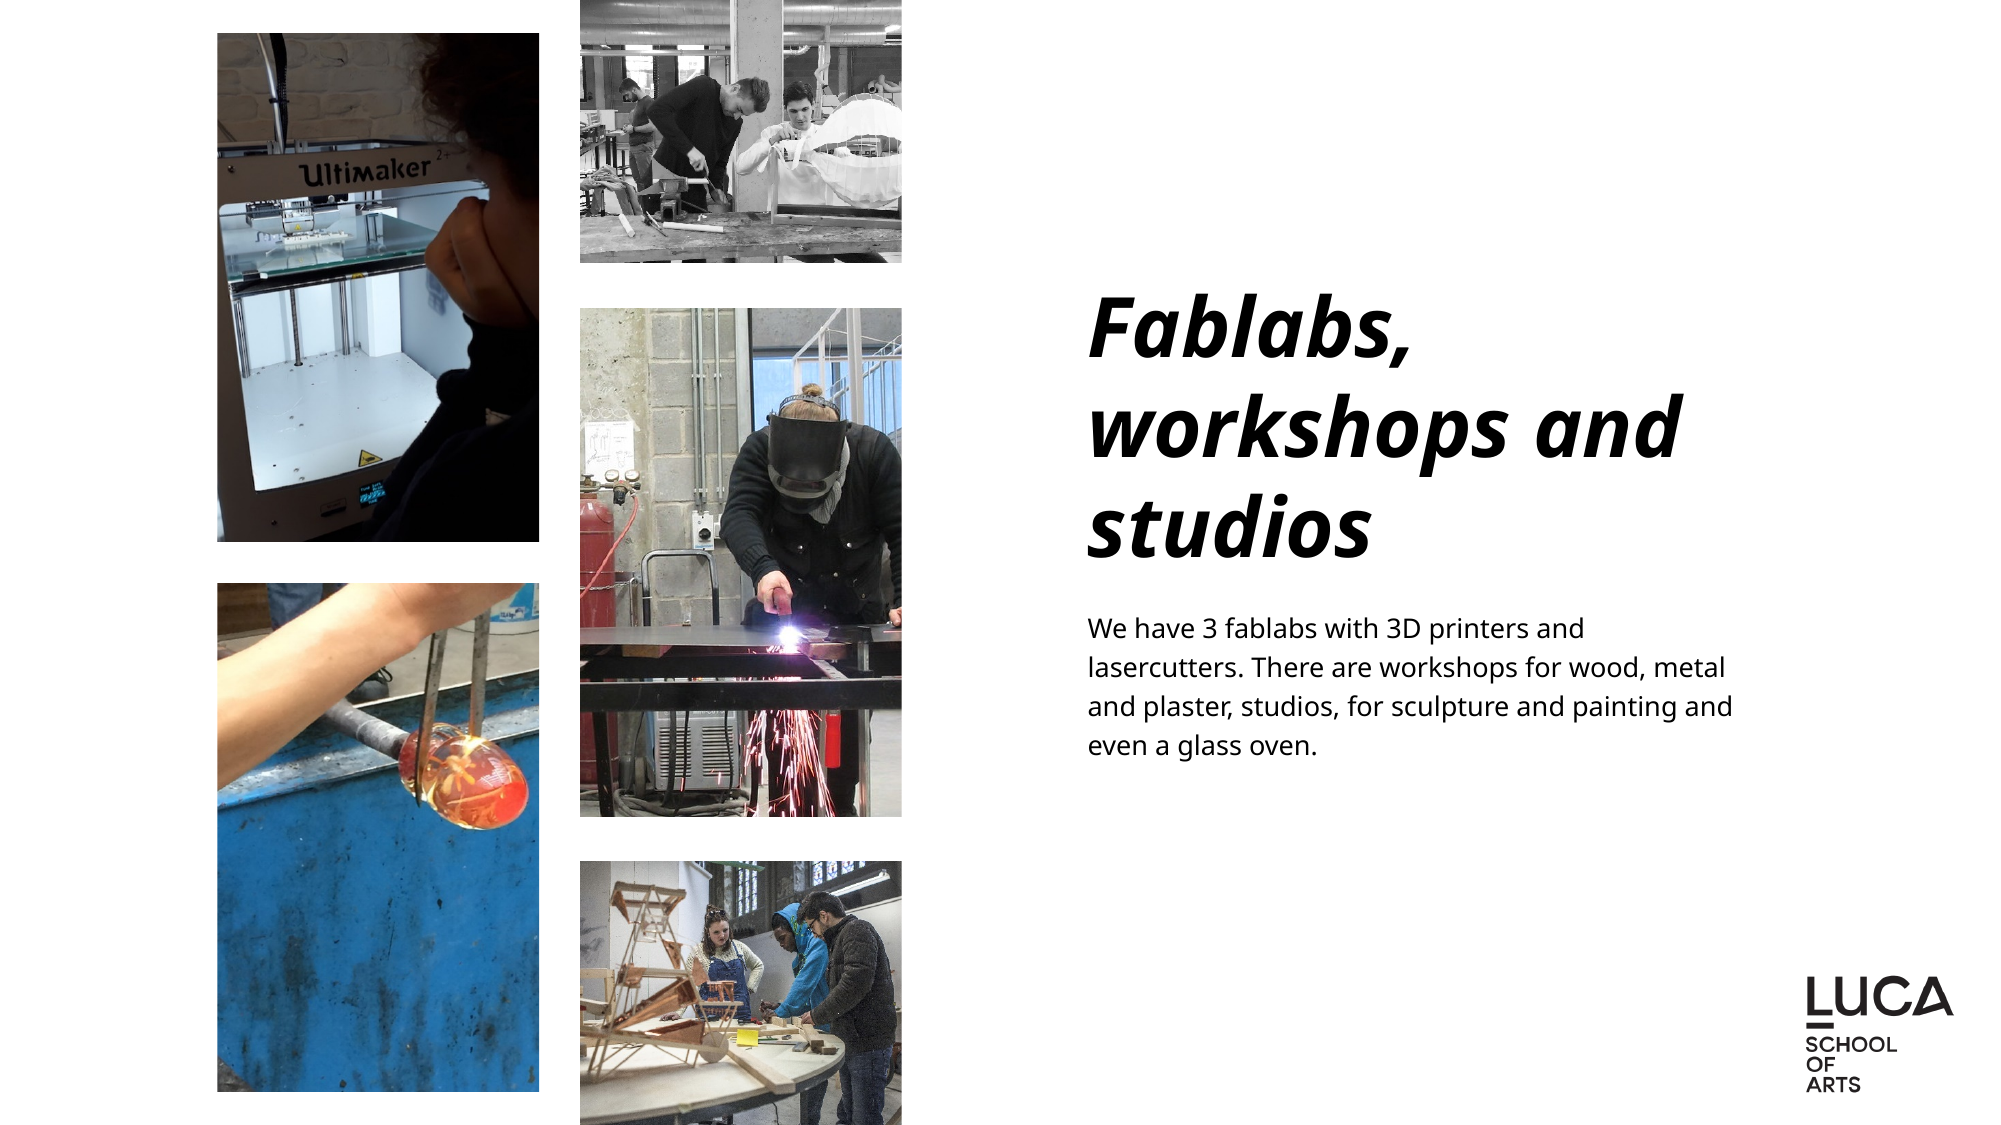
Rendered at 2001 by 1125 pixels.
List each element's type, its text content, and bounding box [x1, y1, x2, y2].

picture [217, 583, 540, 1092]
picture [579, 861, 902, 1125]
picture [579, 308, 902, 817]
picture [579, 0, 902, 263]
picture [1782, 952, 2000, 1125]
text_box Fablabs, workshops and studios [1072, 266, 1804, 582]
picture [217, 33, 540, 542]
text_box We have 3 fablabs with 3D printers and lasercutters. There are workshops for wood, metal and plaster, studios, for sculpture and painting and even a glass oven. [1072, 597, 1757, 768]
